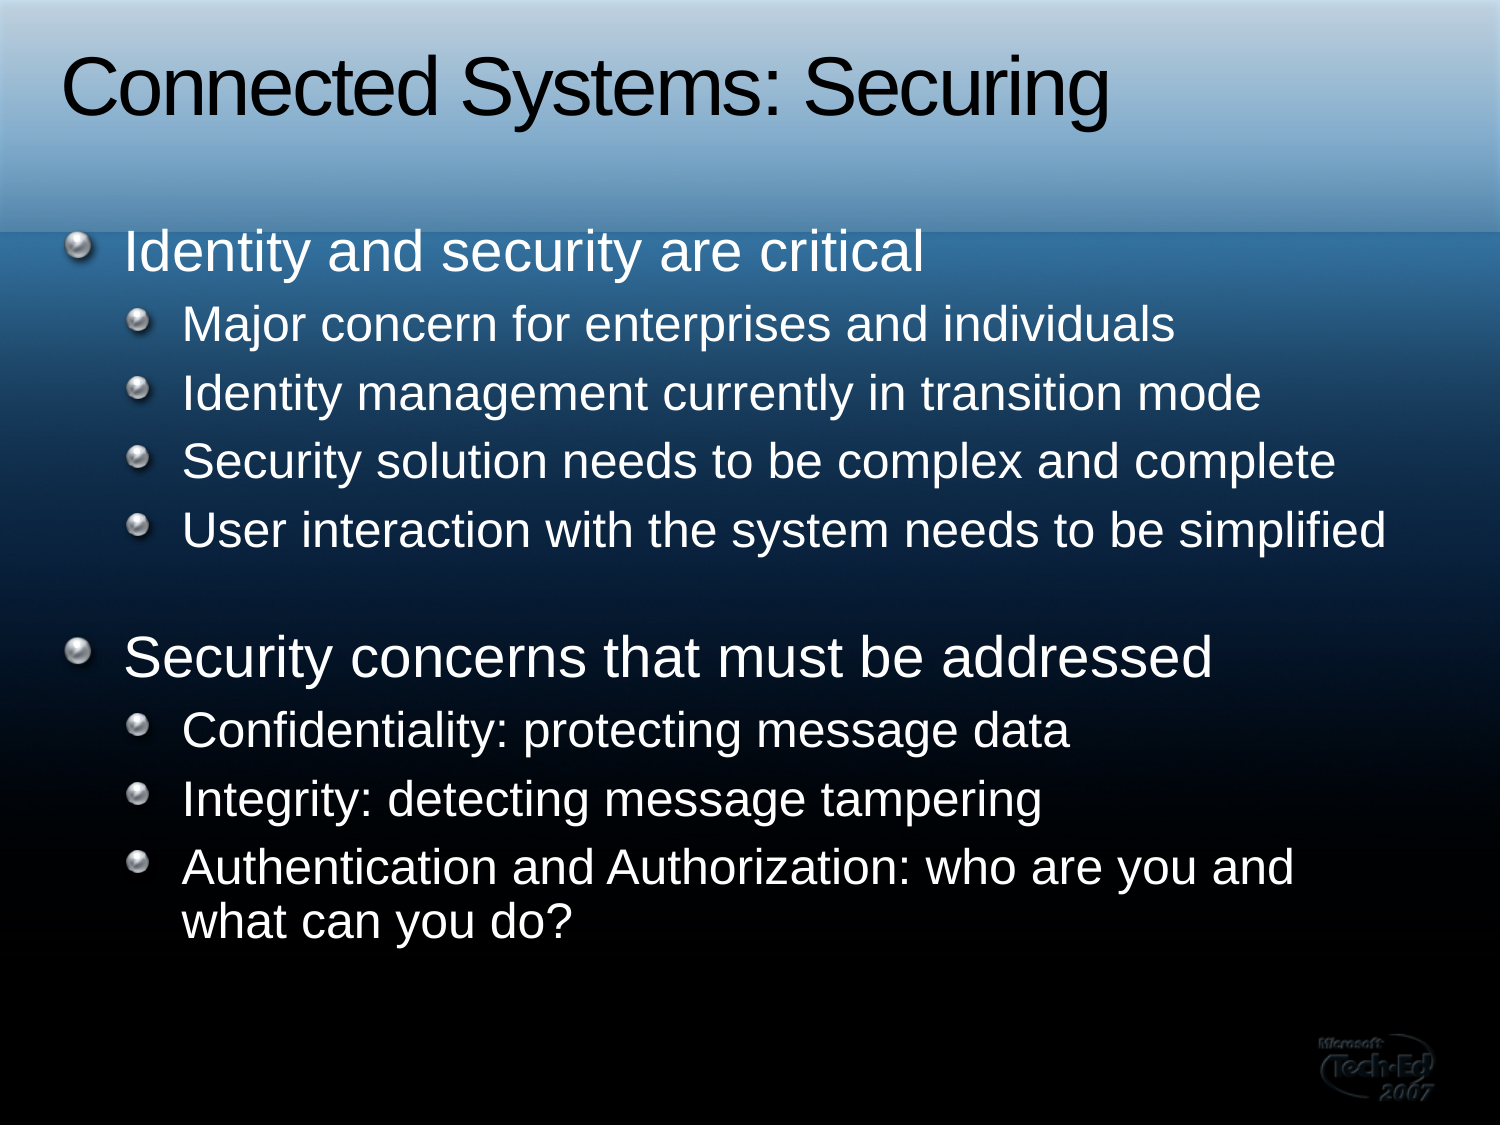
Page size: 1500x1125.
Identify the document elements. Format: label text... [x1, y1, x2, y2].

picture [122, 442, 158, 478]
picture [122, 373, 158, 409]
picture [122, 305, 158, 341]
picture [122, 710, 158, 746]
picture [0, 228, 1500, 1125]
picture [122, 847, 158, 883]
picture [122, 779, 158, 815]
list Identity and security are critical Major concern for enterprises and individuals Identity management currently in transition mode Security solution needs to be complex and complete User interaction with the system needs to be simplified Security concerns that must be addressed Confidentiality: protecting message data Integrity: detecting message tampering Authentication and Authorization: who are you and what can you do? [60, 221, 1436, 981]
picture [122, 510, 158, 546]
title Connected Systems: Securing [60, 35, 1436, 137]
